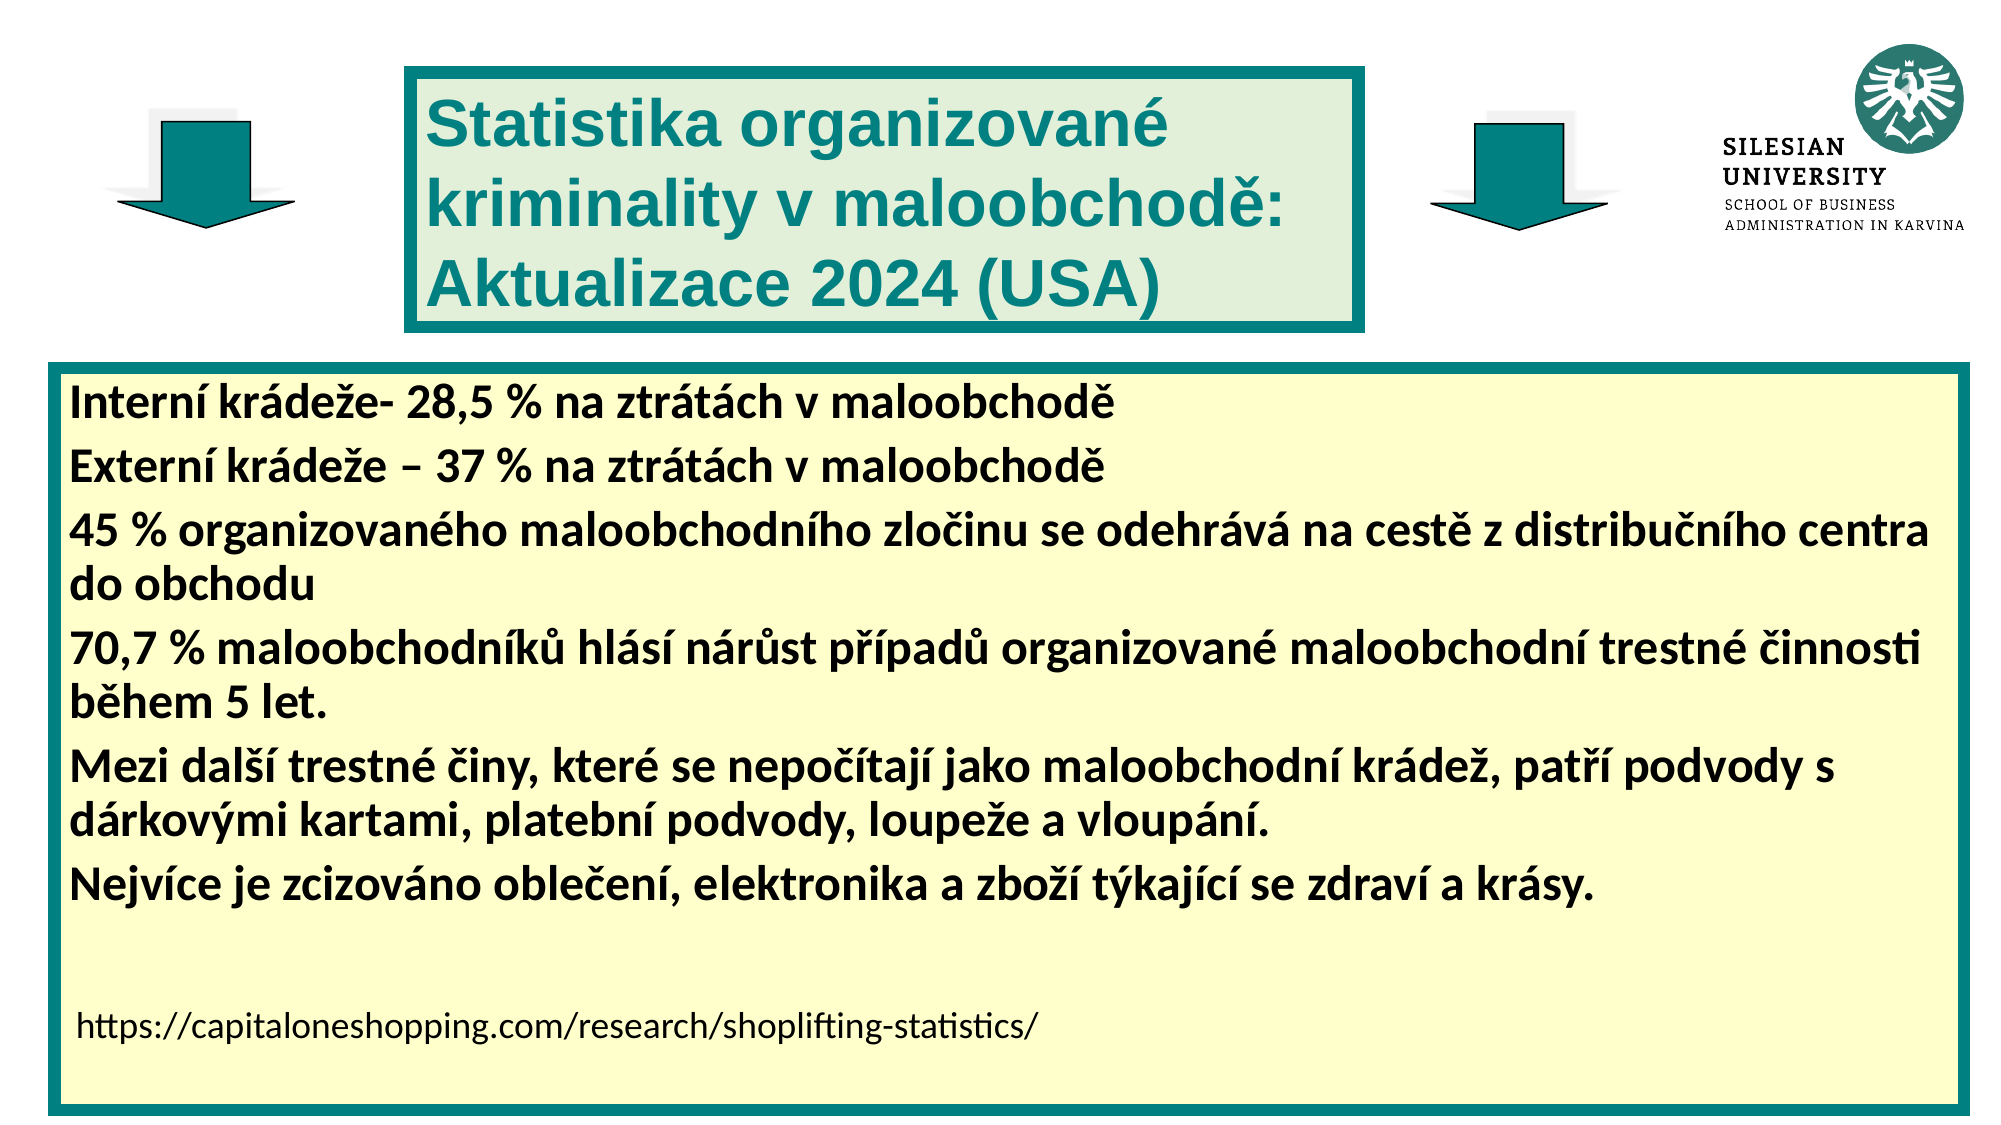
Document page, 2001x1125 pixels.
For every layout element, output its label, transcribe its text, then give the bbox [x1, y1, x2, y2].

text_box Interní krádeže- 28,5 % na ztrátách v maloobchodě Externí krádeže – 37 % na ztrátách v maloobchodě 45 % organizovaného maloobchodního zločinu se odehrává na cestě z distribučního centra do obchodu 70,7 % maloobchodníků hlásí nárůst případů organizované maloobchodní trestné činnosti během 5 let. Mezi další trestné činy, které se nepočítají jako maloobchodní krádež, patří podvody s dárkovými kartami, platební podvody, loupeže a vloupání. Nejvíce je zcizováno oblečení, elektronika a zboží týkající se zdraví a krásy. [54, 367, 1964, 1111]
text_box [1430, 123, 1608, 231]
text_box Statistika organizované kriminality v maloobchodě: Aktualizace 2024 (USA) [410, 72, 1359, 327]
picture [1723, 44, 1964, 230]
text_box https://capitaloneshopping.com/research/shoplifting-statistics/ [61, 994, 1055, 1054]
text_box [117, 121, 295, 228]
